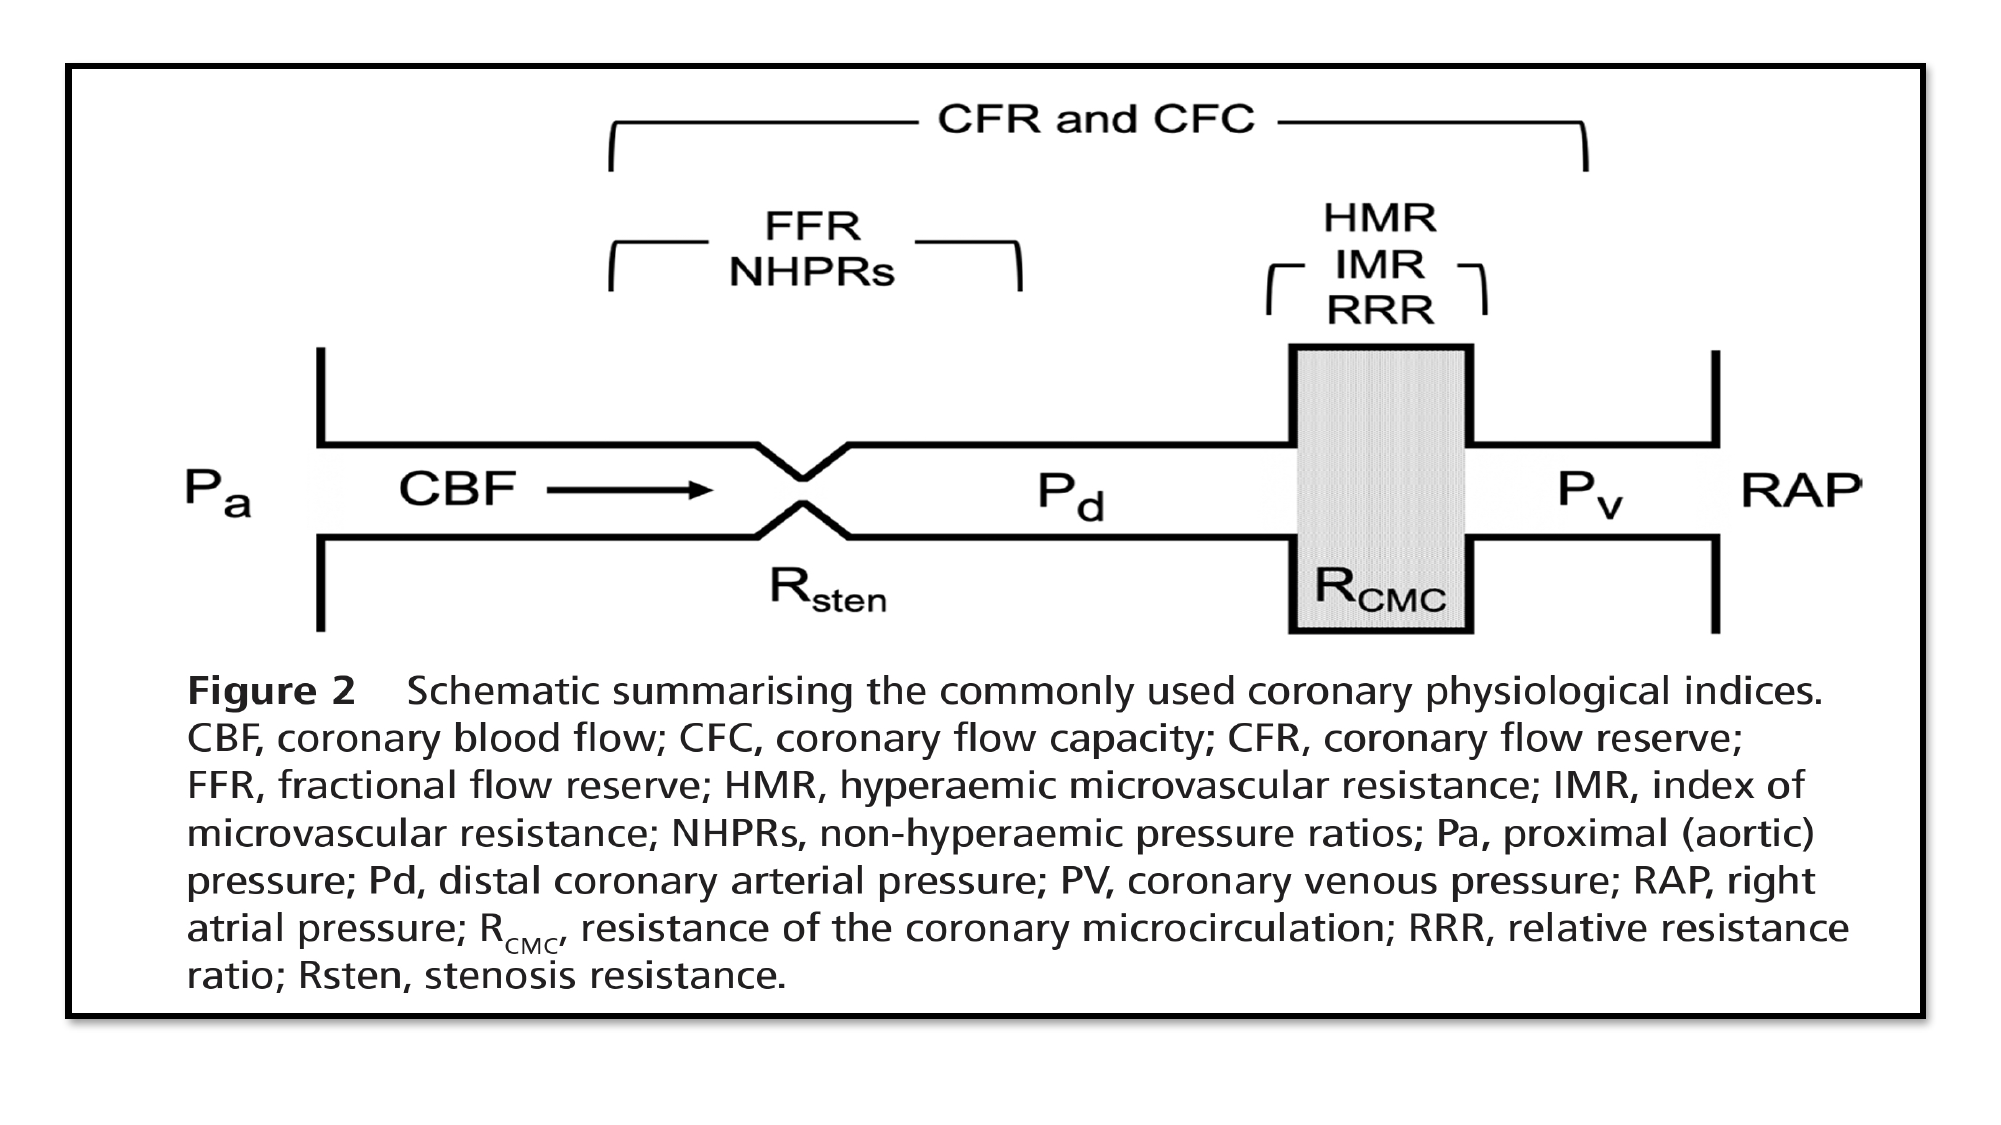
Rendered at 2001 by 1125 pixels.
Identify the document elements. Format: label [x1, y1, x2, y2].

list [71, 69, 1920, 1014]
